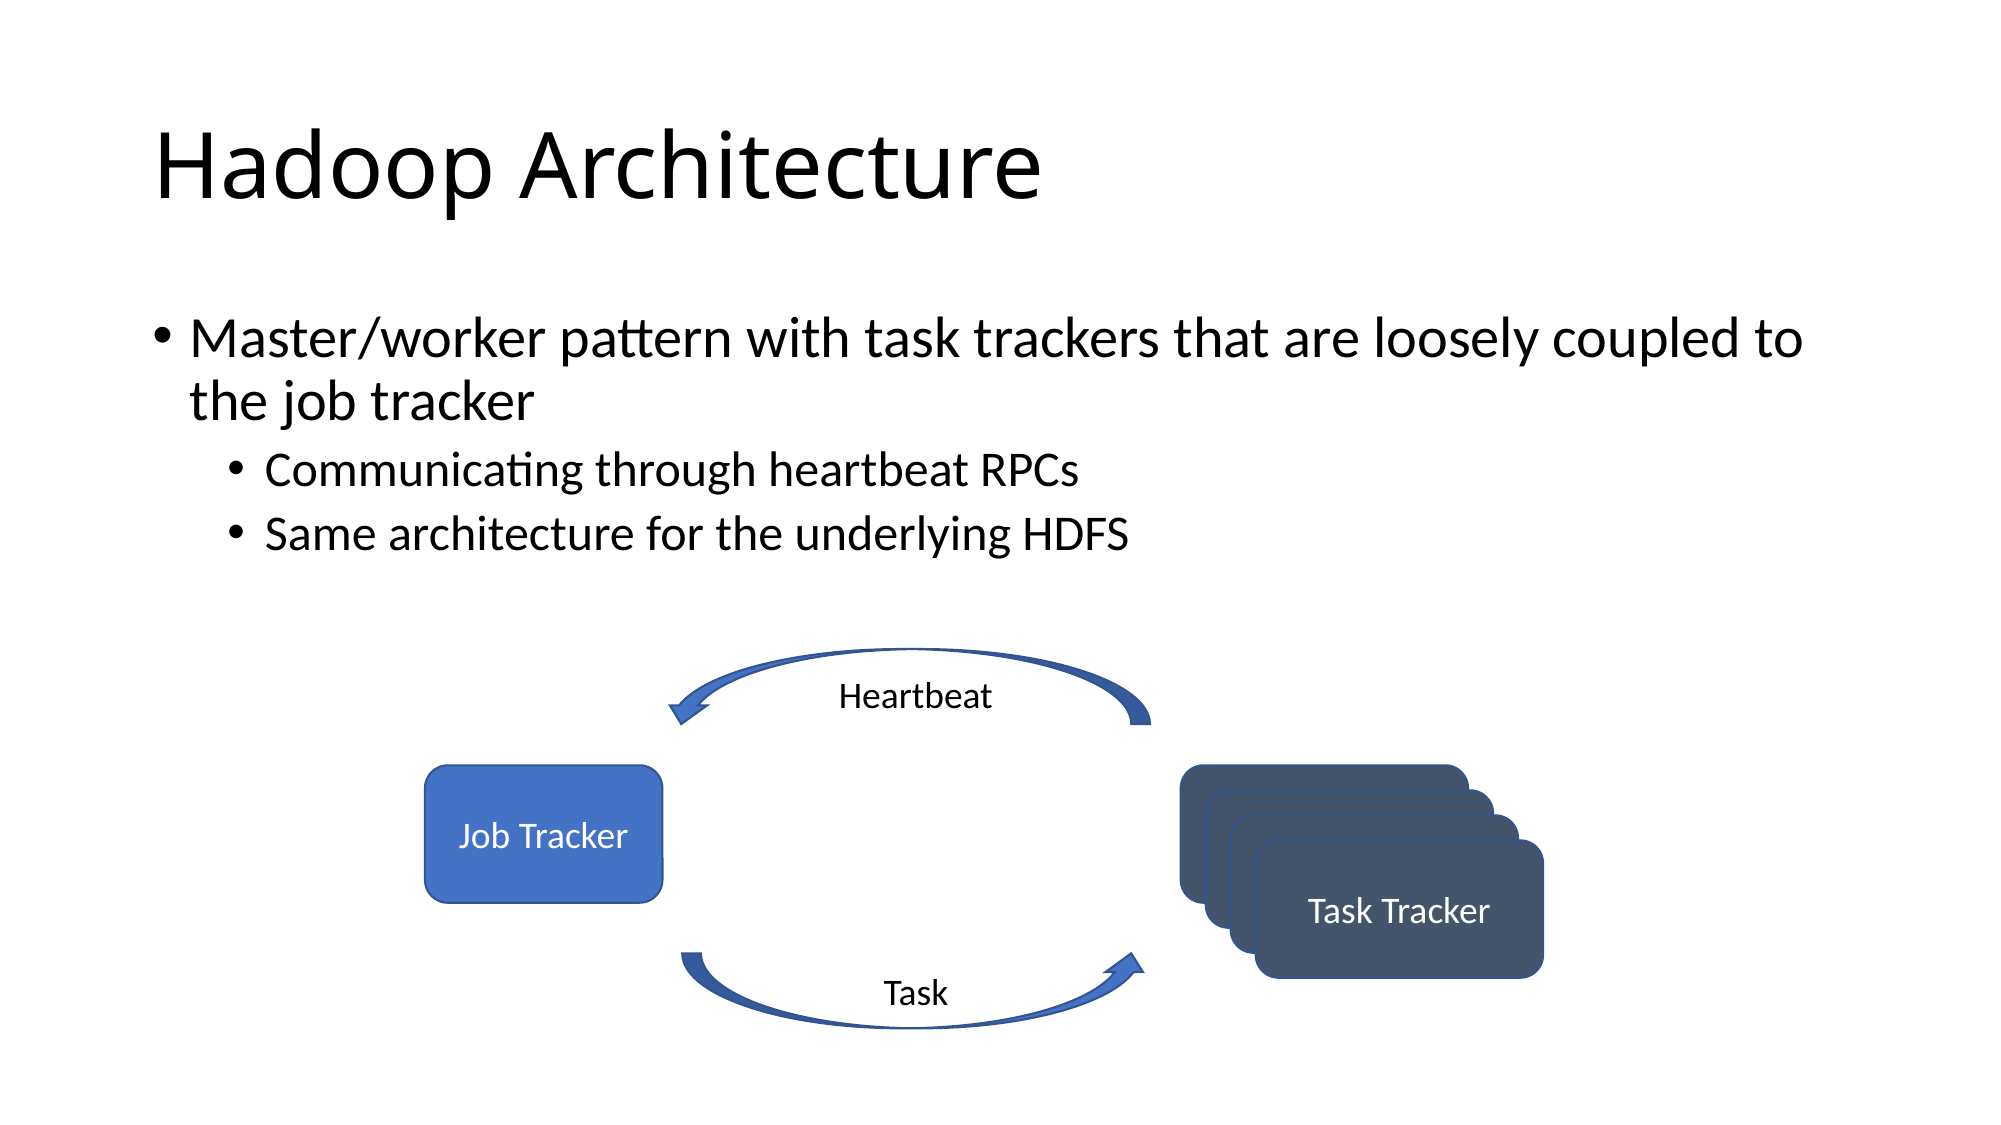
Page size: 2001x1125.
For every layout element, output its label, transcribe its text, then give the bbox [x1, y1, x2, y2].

text_box Task [868, 960, 964, 1021]
list Master/worker pattern with task trackers that are loosely coupled to the job tracker Communicating through heartbeat RPCs Same architecture for the underlying HDFS [137, 299, 1863, 1014]
text_box Task Tracker [1229, 814, 1520, 954]
text_box Heartbeat [824, 663, 1008, 724]
text_box Job Tracker [423, 764, 664, 904]
text_box Task Tracker [1204, 789, 1495, 929]
text_box [667, 647, 1152, 726]
title Hadoop Architecture [137, 59, 1863, 278]
text_box [681, 951, 1145, 1030]
text_box Task Tracker [1179, 764, 1470, 904]
text_box Task Tracker [1254, 839, 1545, 979]
